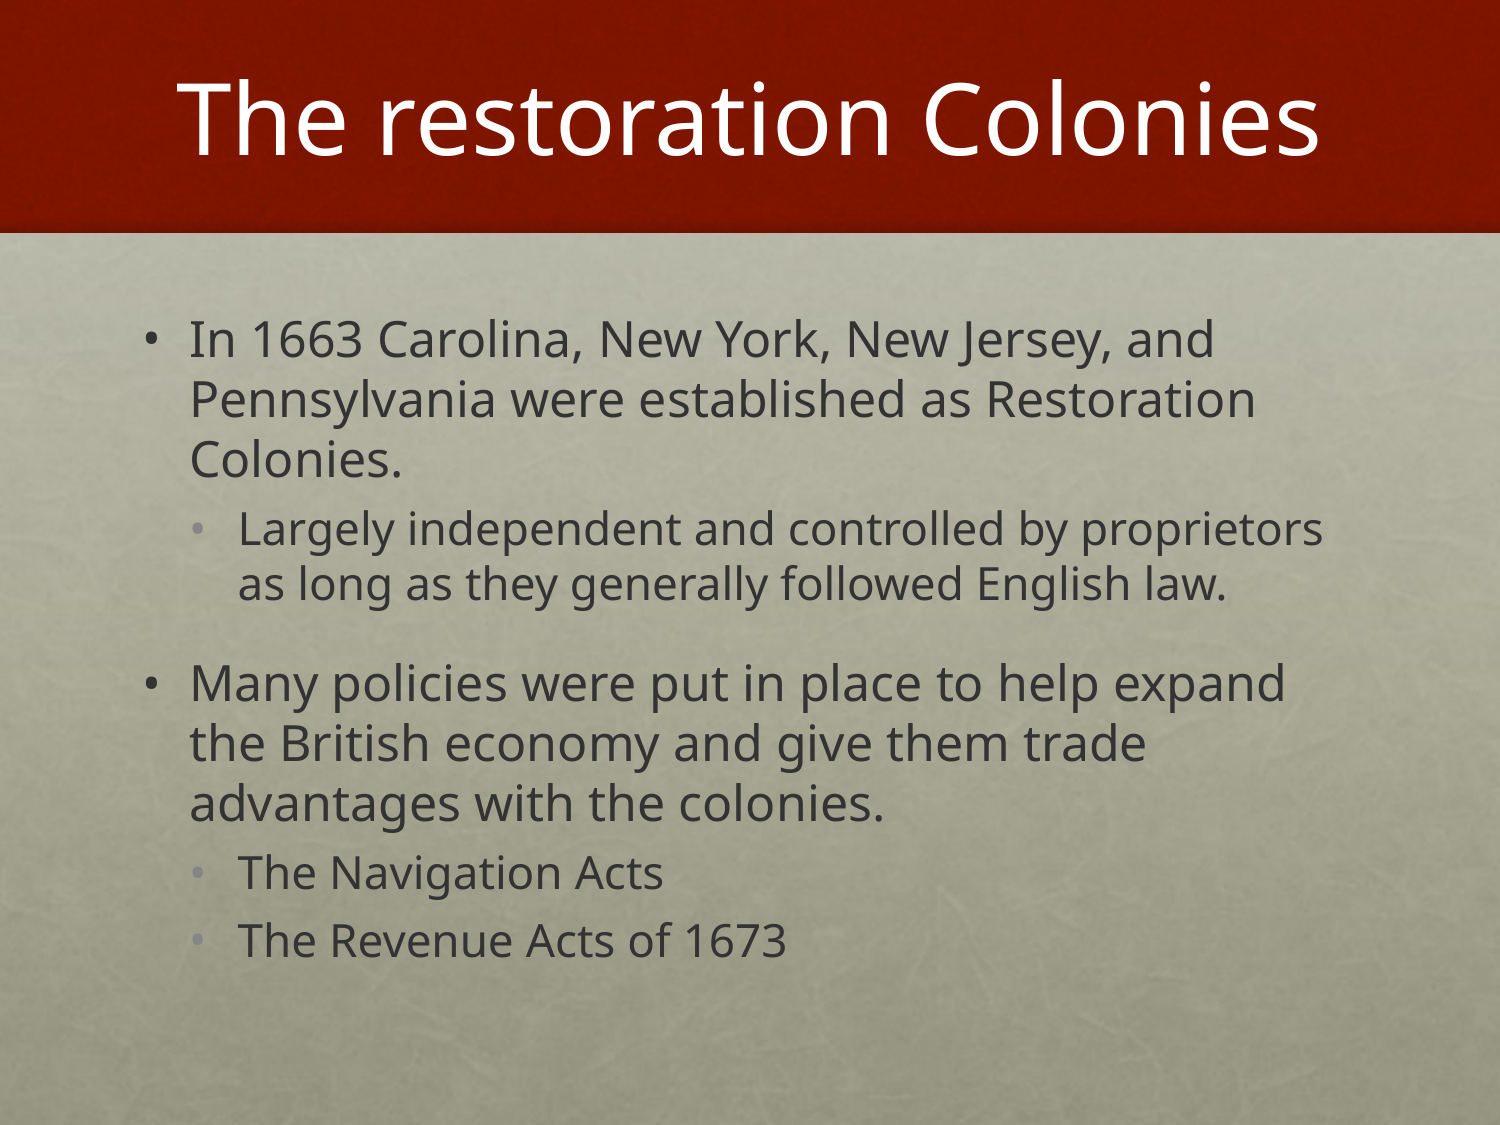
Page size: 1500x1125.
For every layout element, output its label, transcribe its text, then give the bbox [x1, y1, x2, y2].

picture [0, 214, 1500, 1125]
list In 1663 Carolina, New York, New Jersey, and Pennsylvania were established as Restoration Colonies. Largely independent and controlled by proprietors as long as they generally followed English law. Many policies were put in place to help expand the British economy and give them trade advantages with the colonies. The Navigation Acts The Revenue Acts of 1673 [127, 299, 1372, 1005]
title The restoration Colonies [127, 10, 1372, 221]
